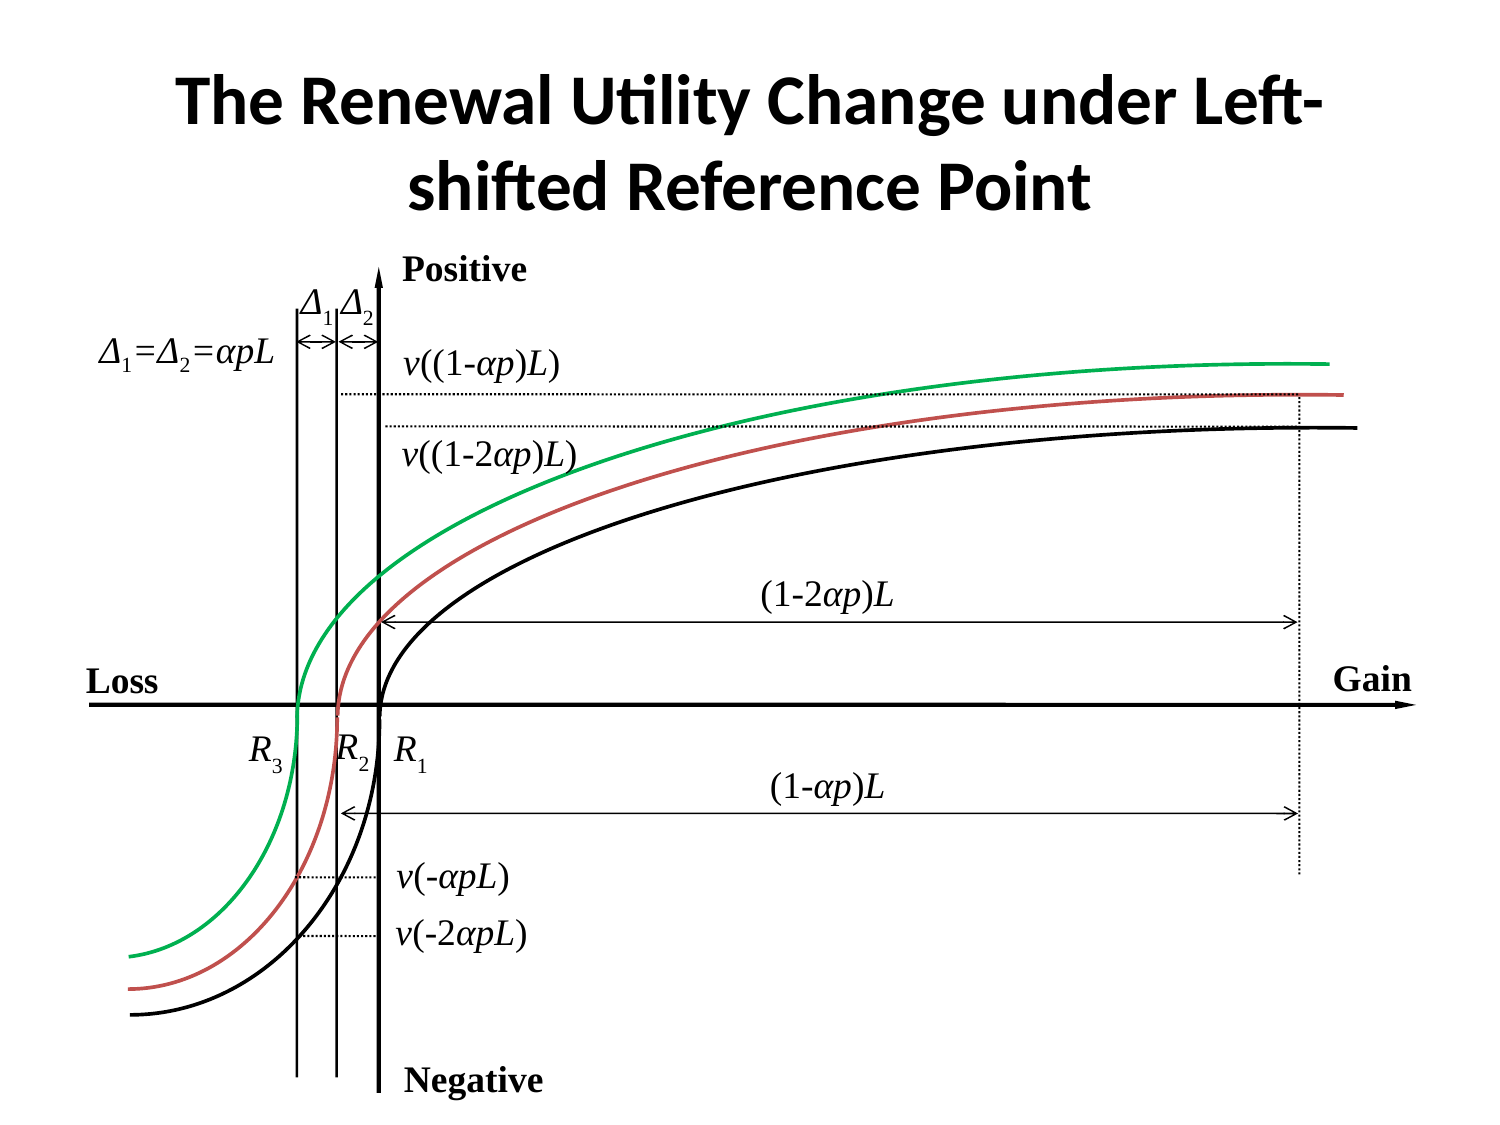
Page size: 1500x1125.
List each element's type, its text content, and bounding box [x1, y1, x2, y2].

title The Renewal Utility Change under Left-shifted Reference Point [75, 45, 1425, 222]
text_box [64, 224, 1430, 1114]
